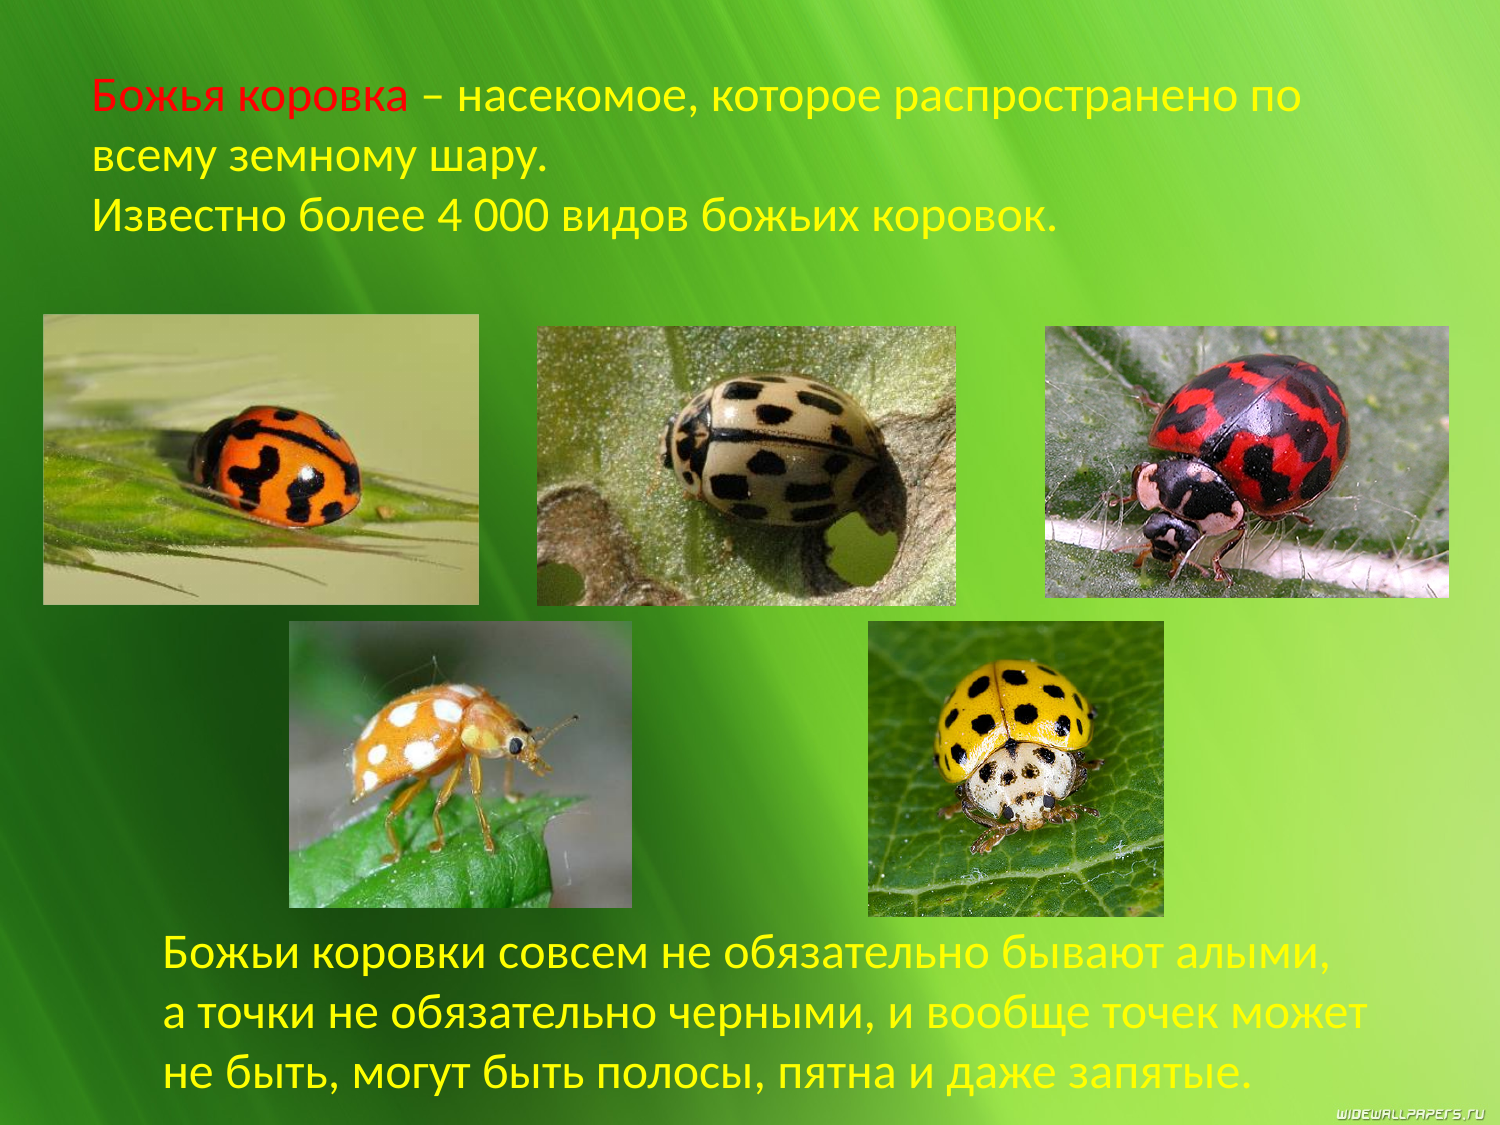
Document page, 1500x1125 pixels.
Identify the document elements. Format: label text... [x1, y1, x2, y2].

picture [0, 0, 1500, 1125]
text_box Божья коровка – насекомое, которое распространено по всему земному шару. Известно более 4 000 видов божьих коровок. [76, 54, 1400, 250]
text_box Божьи коровки совсем не обязательно бывают алыми, а точки не обязательно черными, и вообще точек может не быть, могут быть полосы, пятна и даже запятые. [147, 910, 1412, 1125]
